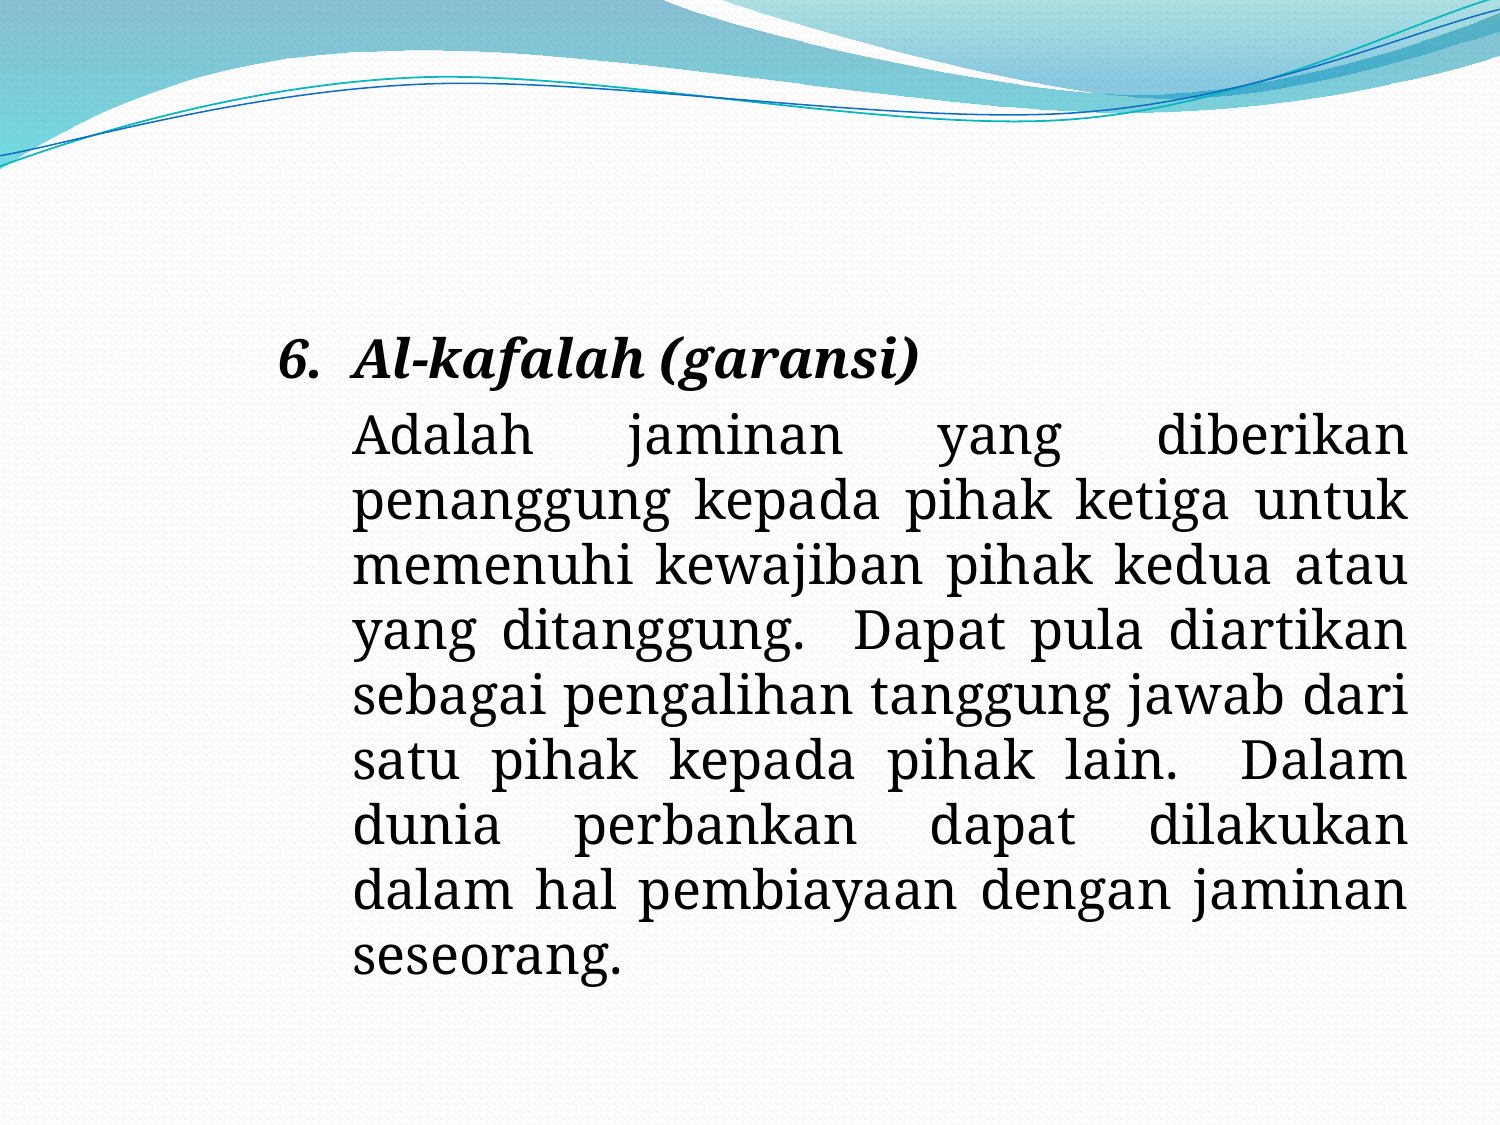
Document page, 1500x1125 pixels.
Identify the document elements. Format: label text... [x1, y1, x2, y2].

list 6. Al-kafalah (garansi) Adalah jaminan yang diberikan penanggung kepada pihak ketiga untuk memenuhi kewajiban pihak kedua atau yang ditanggung. Dapat pula diartikan sebagai pengalihan tanggung jawab dari satu pihak kepada pihak lain. Dalam dunia perbankan dapat dilakukan dalam hal pembiayaan dengan jaminan seseorang. [75, 317, 1425, 1038]
